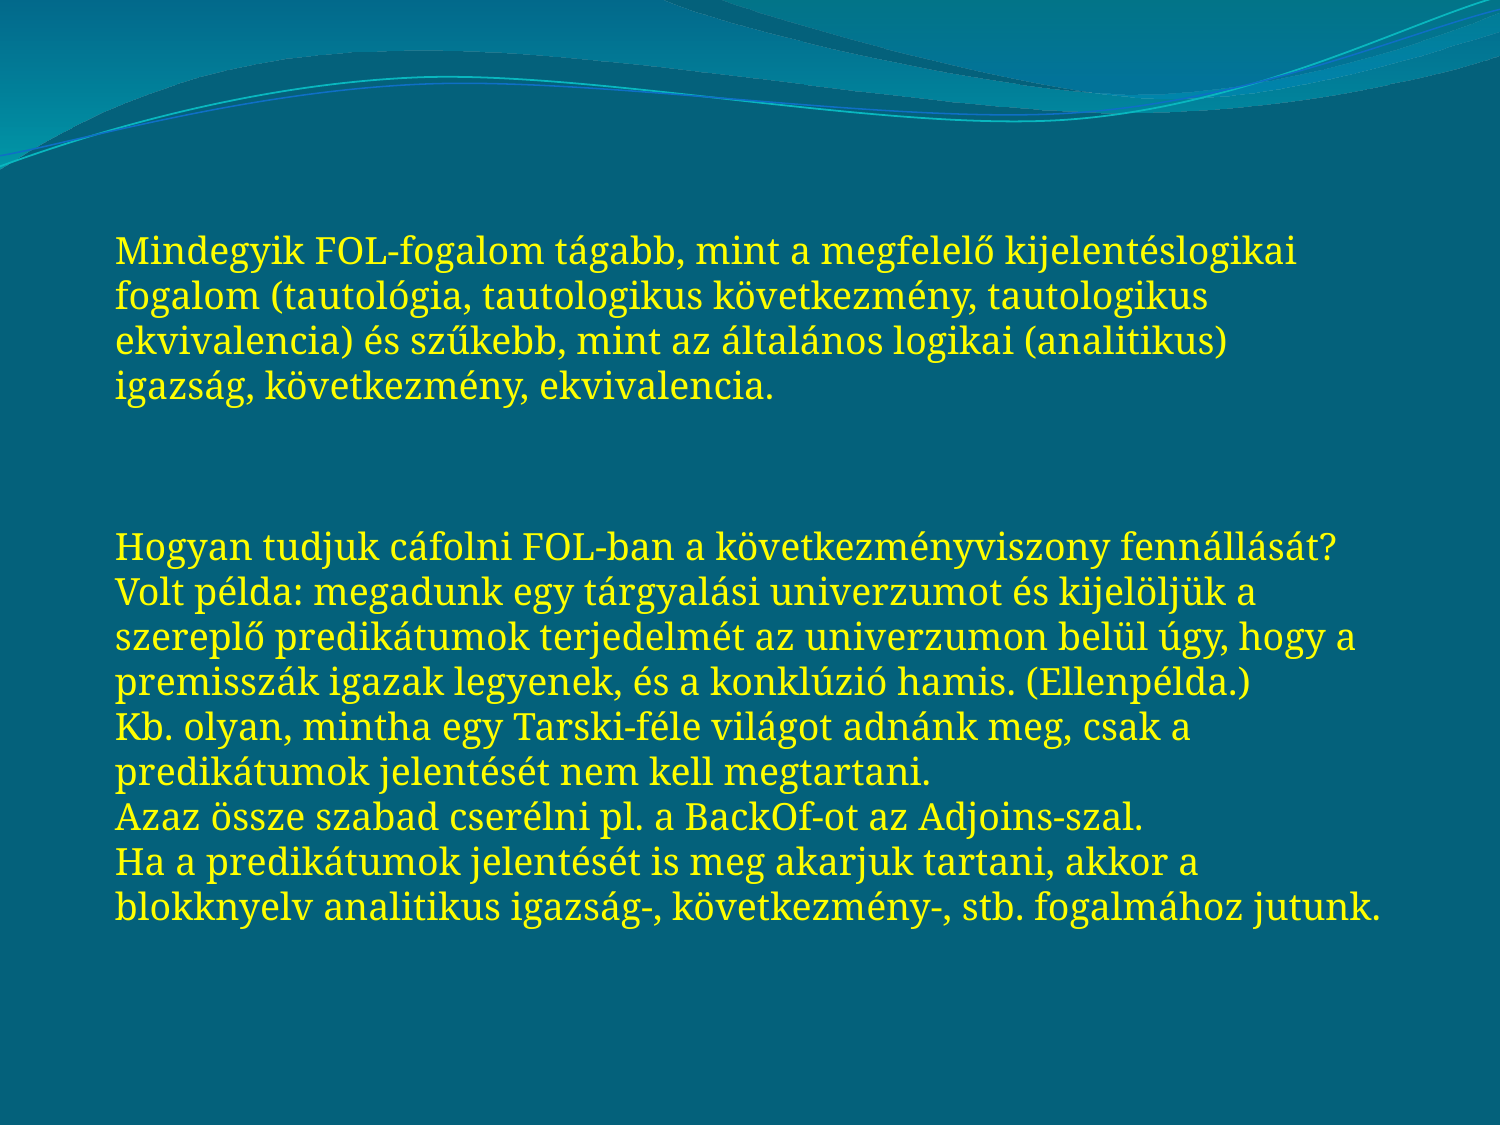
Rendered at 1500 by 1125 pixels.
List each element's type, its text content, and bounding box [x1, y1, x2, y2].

text_box Mindegyik FOL-fogalom tágabb, mint a megfelelő kijelentéslogikai fogalom (tautológia, tautologikus következmény, tautologikus ekvivalencia) és szűkebb, mint az általános logikai (analitikus) igazság, következmény, ekvivalencia. [100, 219, 1365, 415]
text_box Hogyan tudjuk cáfolni FOL-ban a következményviszony fennállását? Volt példa: megadunk egy tárgyalási univerzumot és kijelöljük a szereplő predikátumok terjedelmét az univerzumon belül úgy, hogy a premisszák igazak legyenek, és a konklúzió hamis. (Ellenpélda.) Kb. olyan, mintha egy Tarski-féle világot adnánk meg, csak a predikátumok jelentését nem kell megtartani. Azaz össze szabad cserélni pl. a BackOf-ot az Adjoins-szal. Ha a predikátumok jelentését is meg akarjuk tartani, akkor a blokknyelv analitikus igazság-, következmény-, stb. fogalmához jutunk. [100, 515, 1400, 980]
